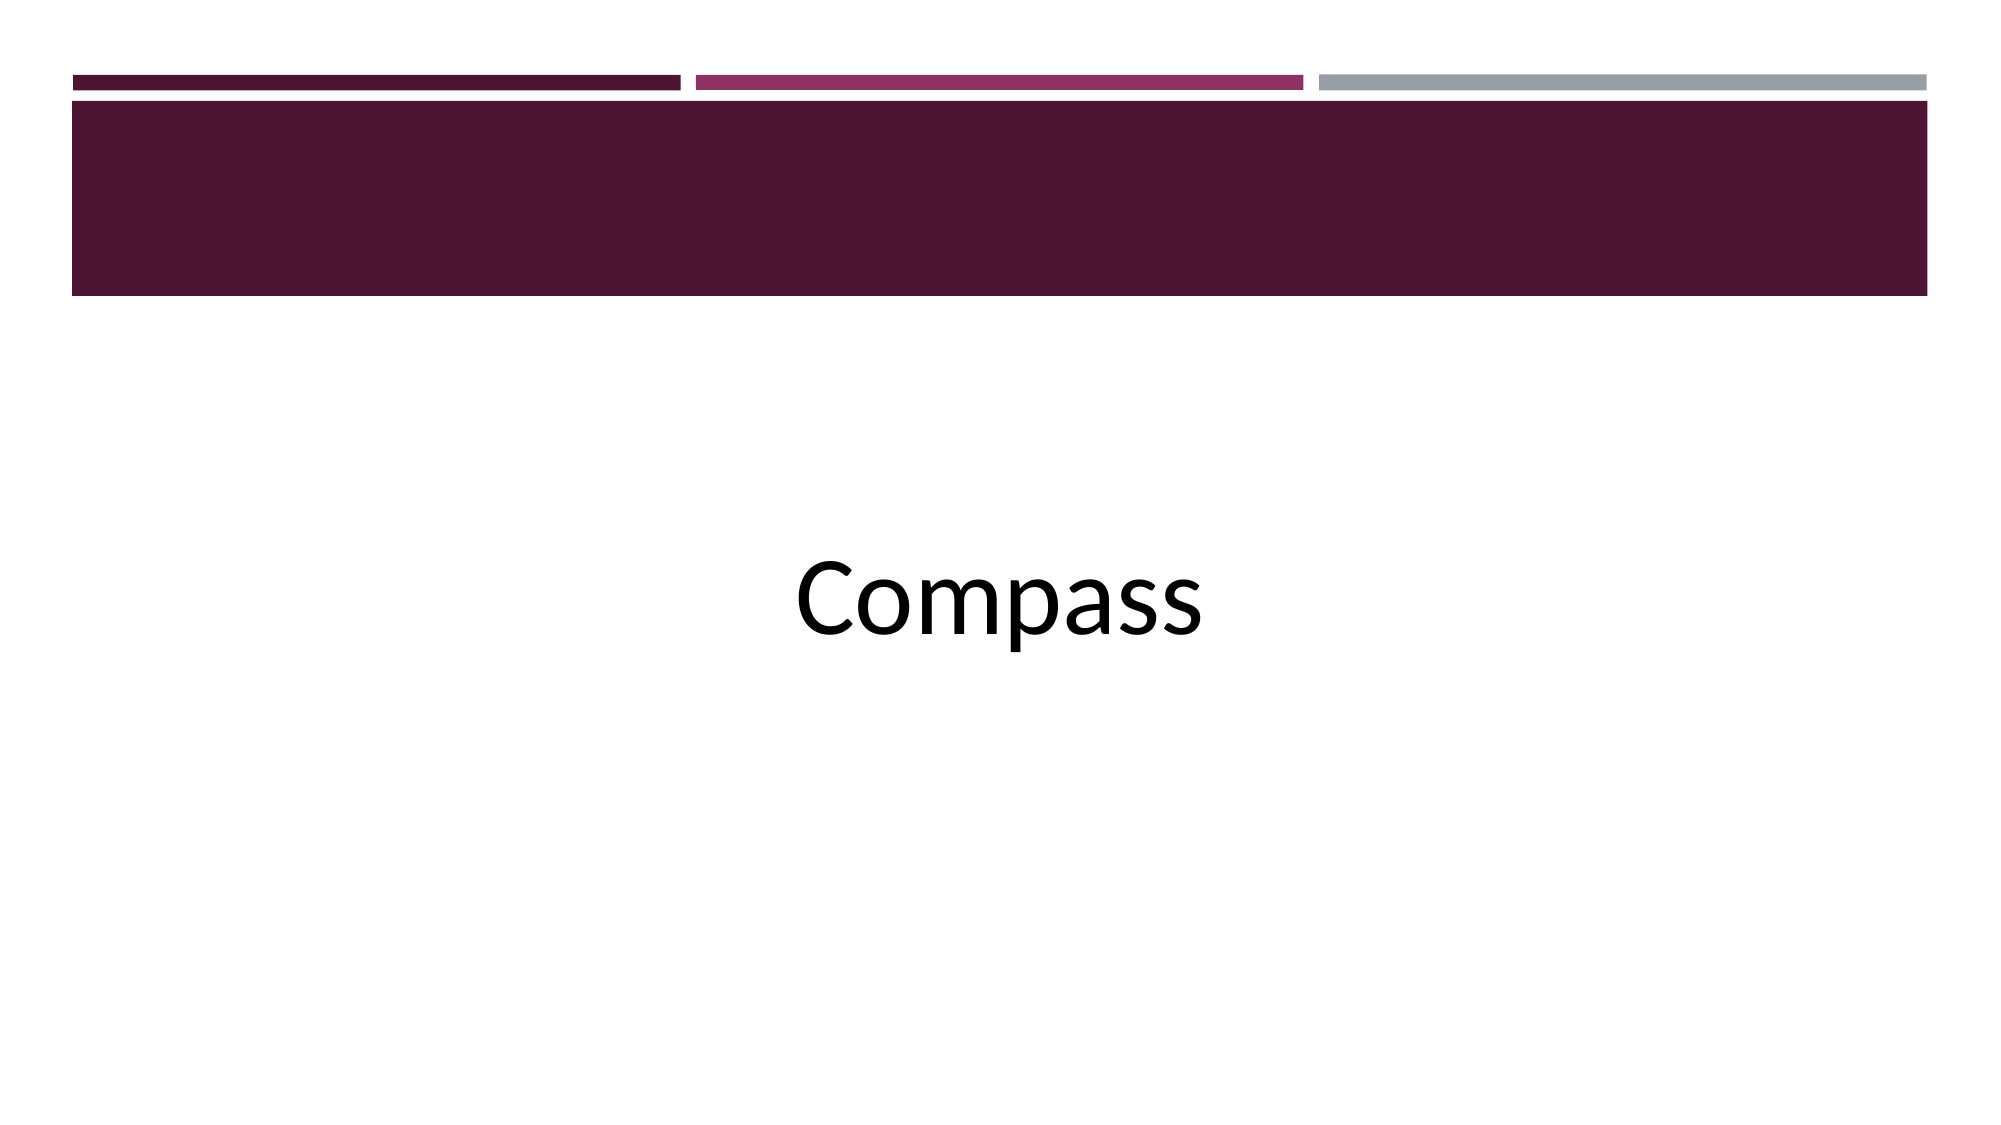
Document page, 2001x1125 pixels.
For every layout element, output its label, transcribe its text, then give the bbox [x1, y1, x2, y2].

text_box Compass [585, 514, 1415, 665]
